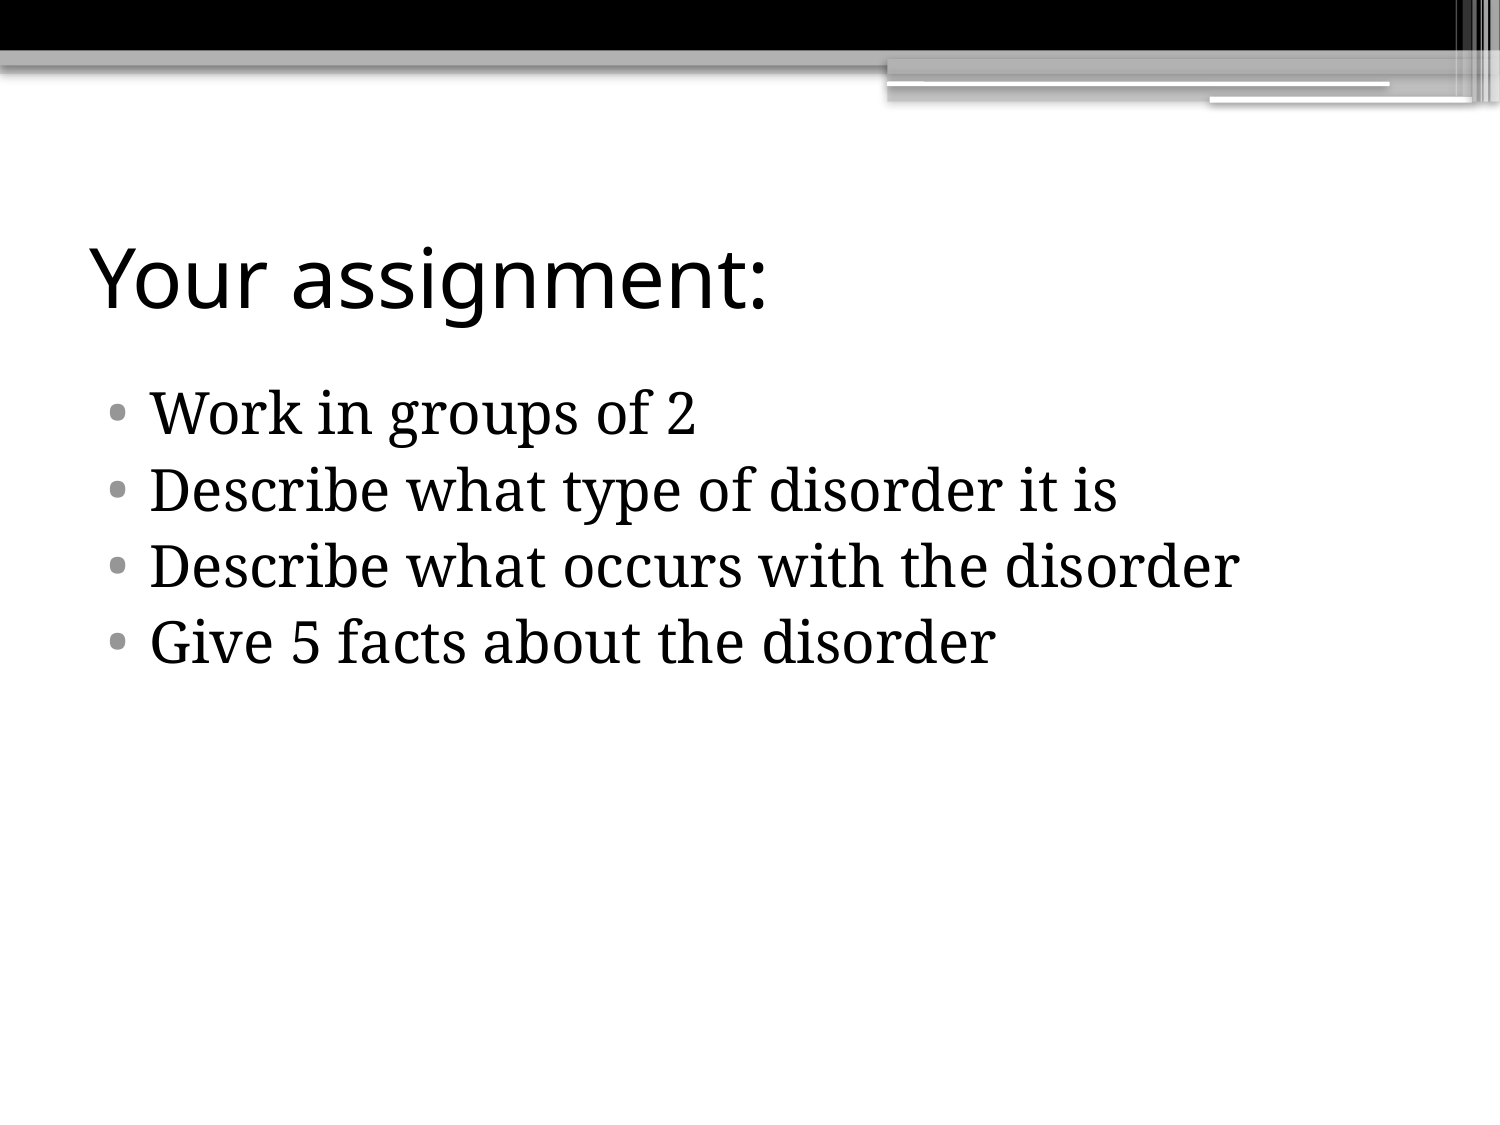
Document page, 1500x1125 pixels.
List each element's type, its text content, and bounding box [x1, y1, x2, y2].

title Your assignment: [75, 187, 1425, 363]
list Work in groups of 2 Describe what type of disorder it is Describe what occurs with the disorder Give 5 facts about the disorder [75, 368, 1425, 1079]
